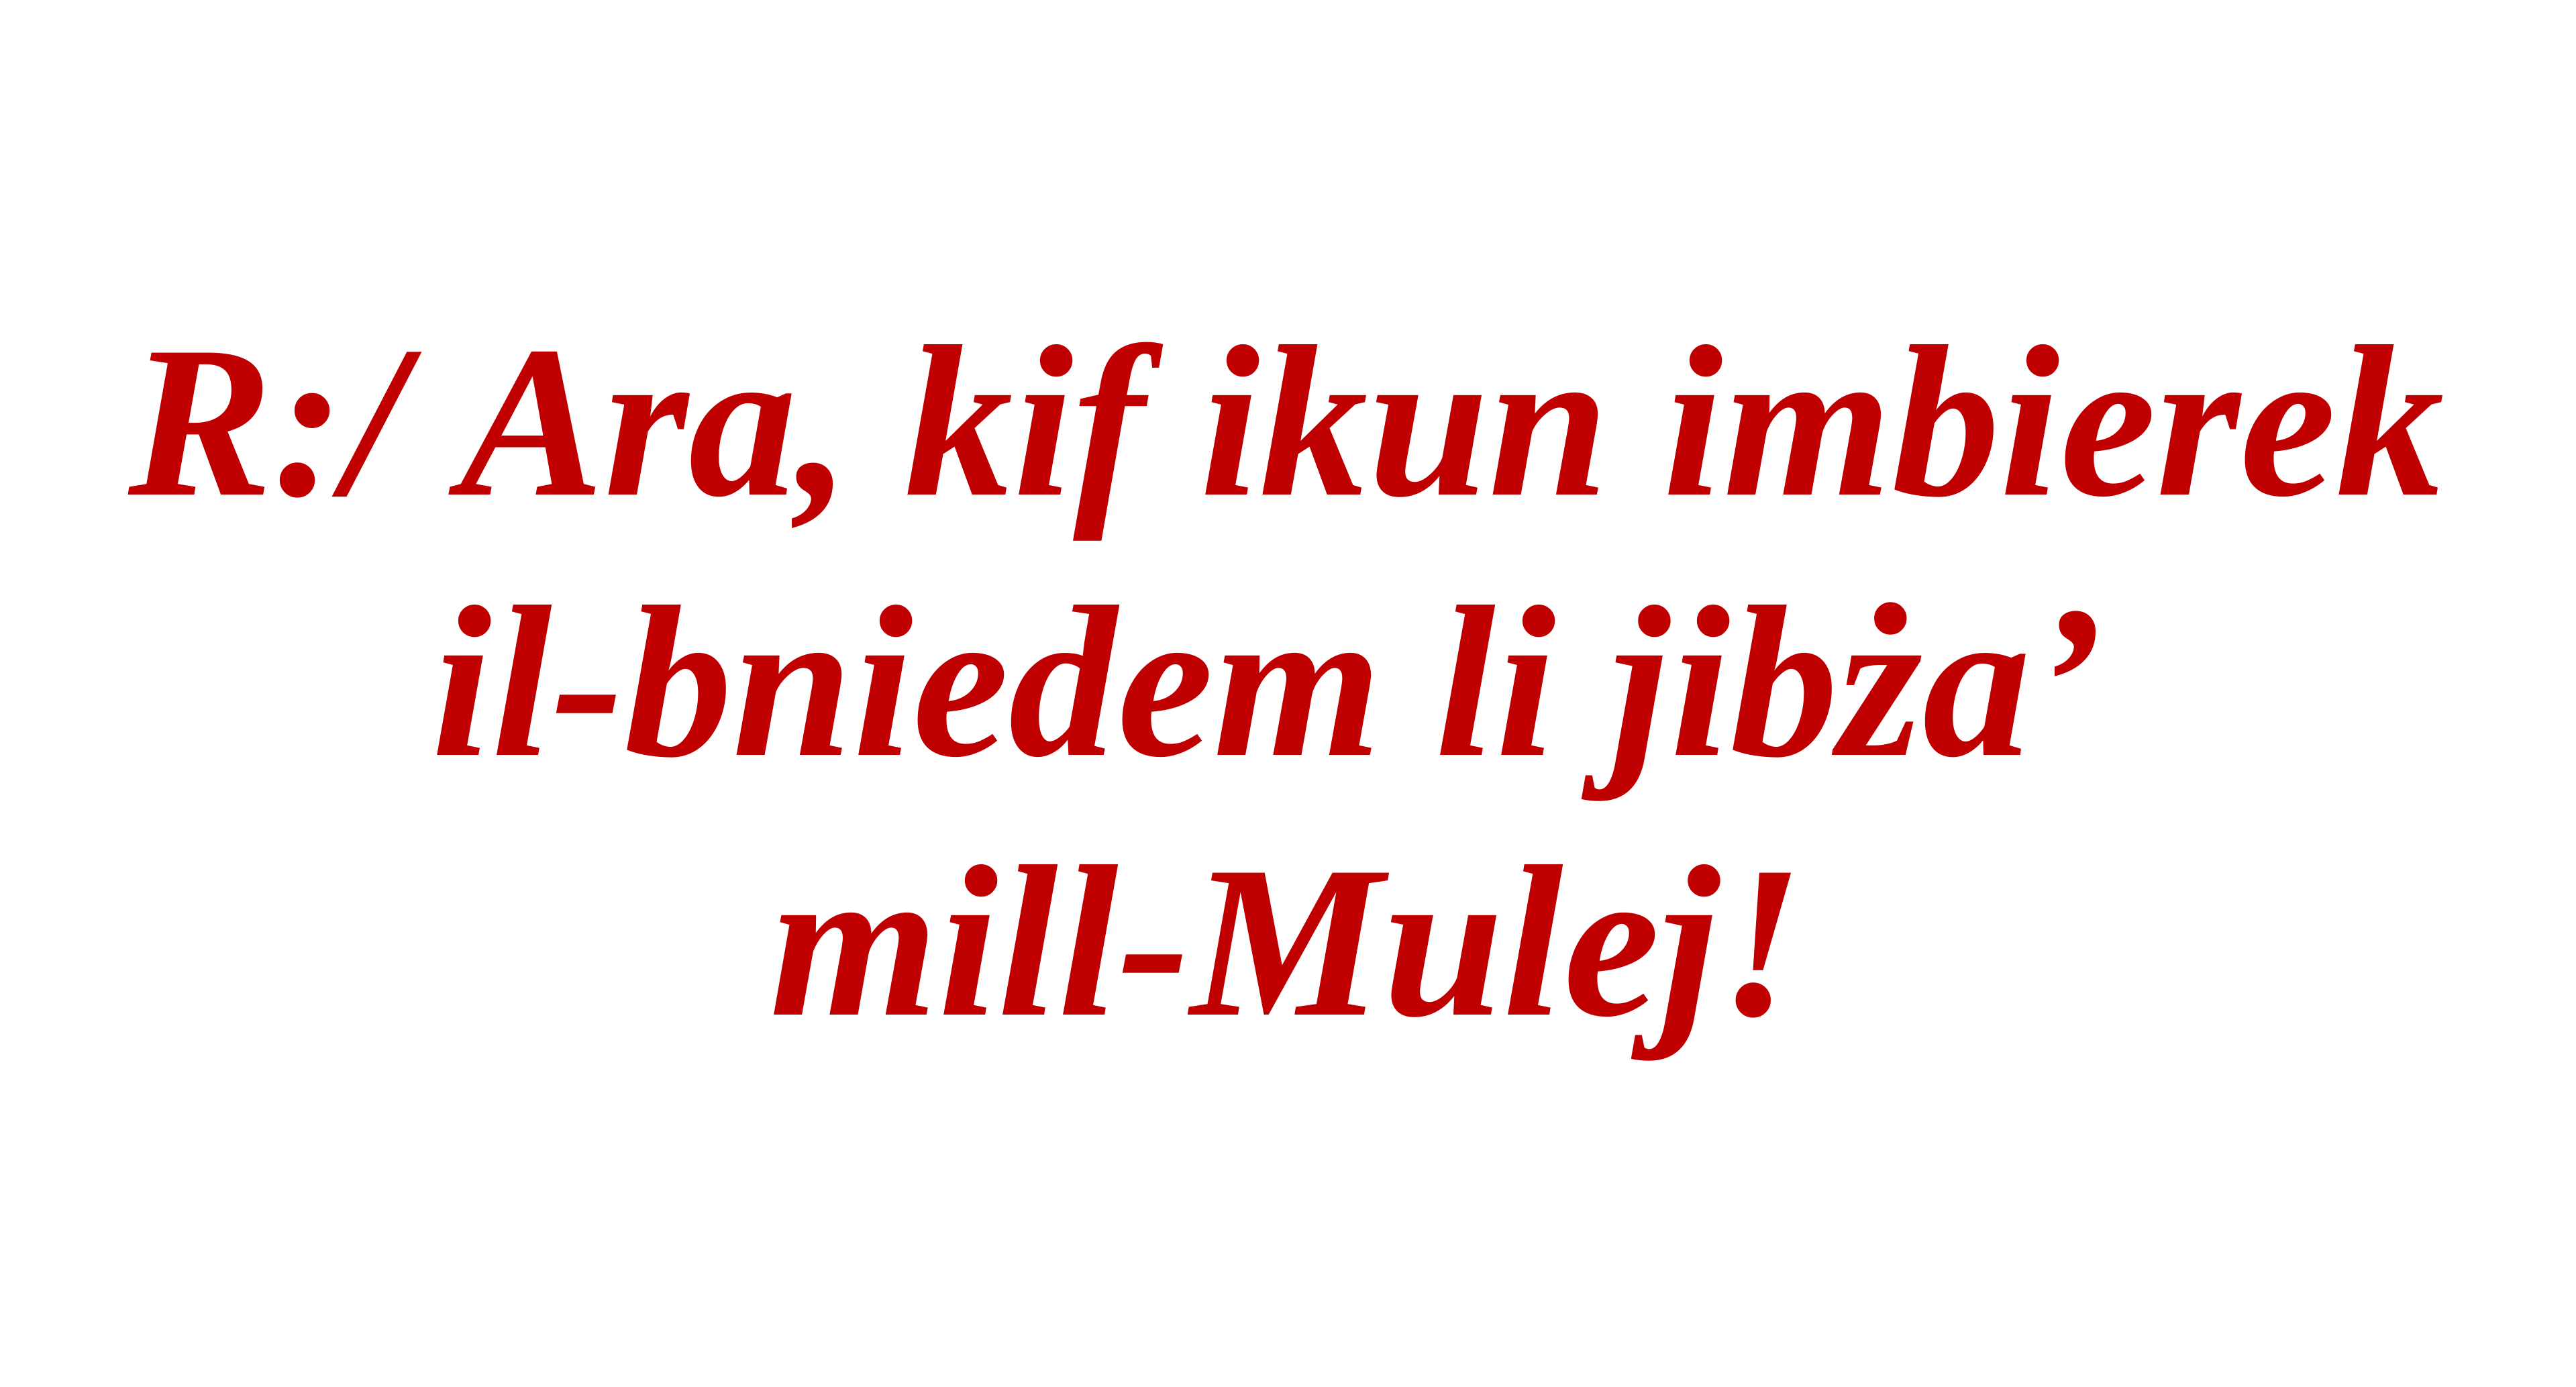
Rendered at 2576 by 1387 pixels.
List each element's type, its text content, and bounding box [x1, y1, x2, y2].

text_box R:/ Ara, kif ikun imbierek il-bniedem li jibża’ mill-Mulej! [63, 273, 2513, 909]
